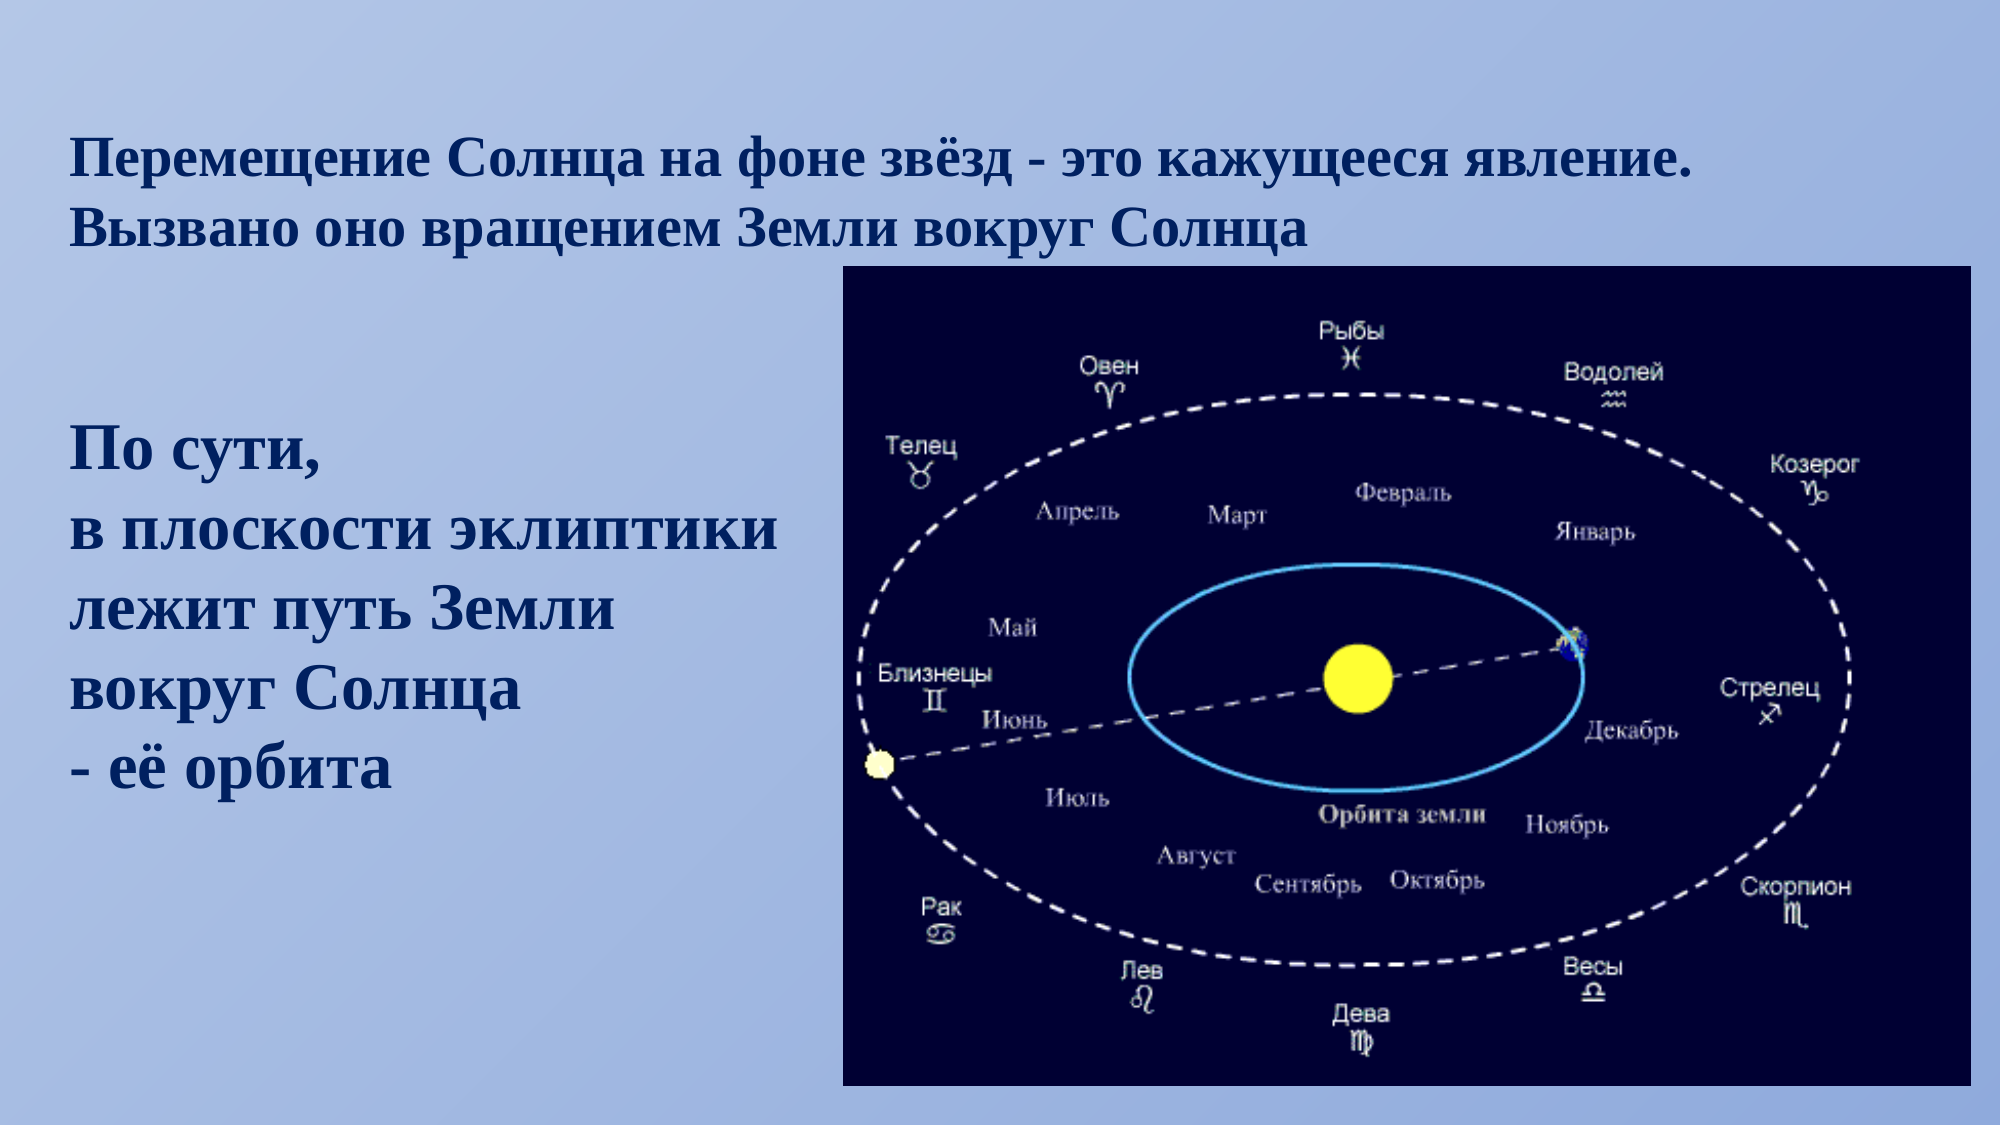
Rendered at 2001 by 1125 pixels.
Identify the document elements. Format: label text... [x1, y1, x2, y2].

text_box По сути, в плоскости эклиптики лежит путь Земли вокруг Солнца - её орбита [54, 395, 806, 810]
text_box Перемещение Солнца на фоне звёзд - это кажущееся явление. Вызвано оно вращением Земли вокруг Солнца [54, 110, 1859, 265]
picture [843, 266, 1971, 1086]
